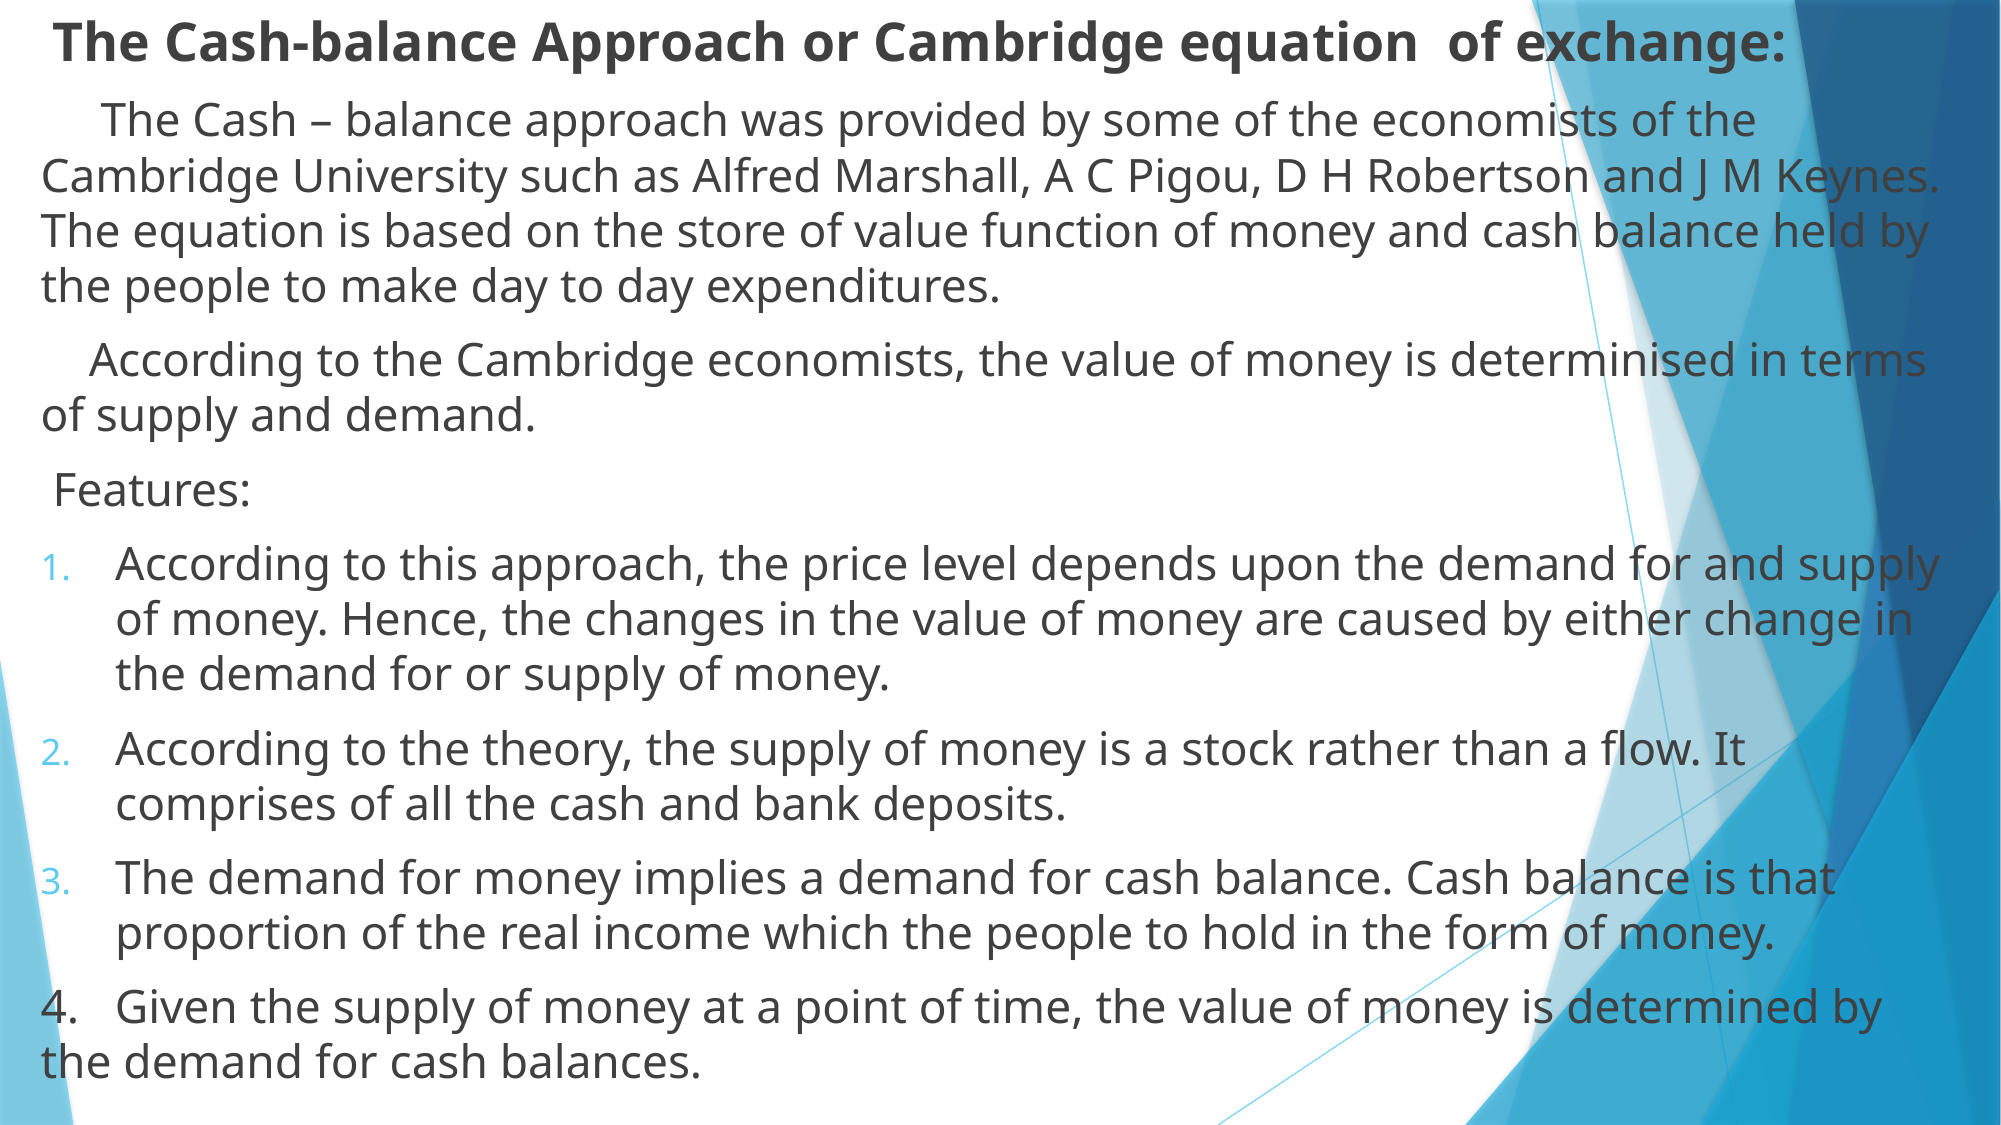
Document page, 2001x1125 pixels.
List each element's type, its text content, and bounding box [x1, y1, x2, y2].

list The Cash-balance Approach or Cambridge equation of exchange: The Cash – balance approach was provided by some of the economists of the Cambridge University such as Alfred Marshall, A C Pigou, D H Robertson and J M Keynes. The equation is based on the store of value function of money and cash balance held by the people to make day to day expenditures. According to the Cambridge economists, the value of money is determinised in terms of supply and demand. Features: According to this approach, the price level depends upon the demand for and supply of money. Hence, the changes in the value of money are caused by either change in the demand for or supply of money. According to the theory, the supply of money is a stock rather than a flow. It comprises of all the cash and bank deposits. The demand for money implies a demand for cash balance. Cash balance is that proportion of the real income which the people to hold in the form of money. 4. Given the supply of money at a point of time, the value of money is determined by the demand for cash balances. [25, 0, 1974, 1097]
